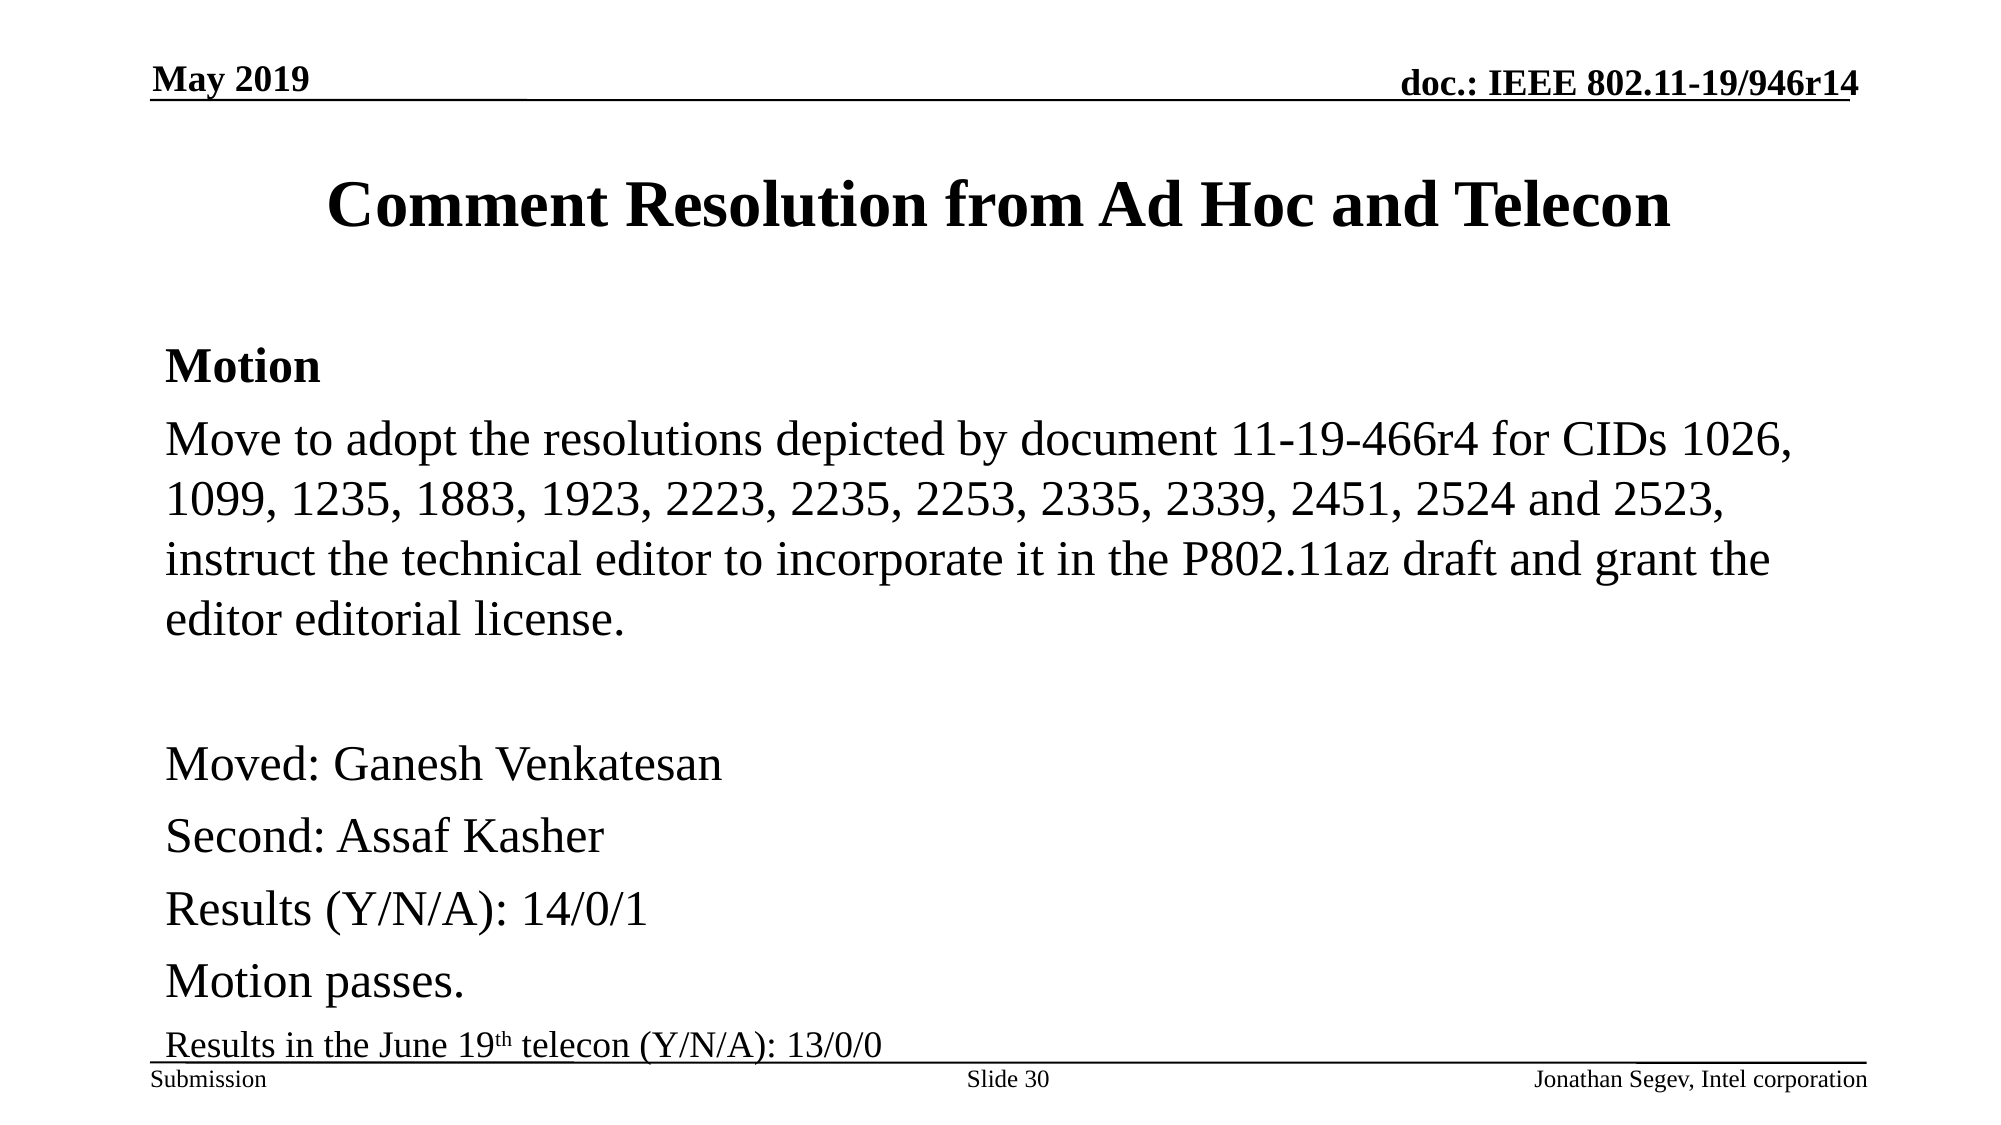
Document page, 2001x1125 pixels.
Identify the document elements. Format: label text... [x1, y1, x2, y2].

list Motion Move to adopt the resolutions depicted by document 11-19-466r4 for CIDs 1026, 1099, 1235, 1883, 1923, 2223, 2235, 2253, 2335, 2339, 2451, 2524 and 2523, instruct the technical editor to incorporate it in the P802.11az draft and grant the editor editorial license. Moved: Ganesh Venkatesan Second: Assaf Kasher Results (Y/N/A): 14/0/1 Motion passes. Results in the June 19th telecon (Y/N/A): 13/0/0 [149, 324, 1850, 1000]
title Comment Resolution from Ad Hoc and Telecon [149, 112, 1850, 288]
slide_number Slide 30 [950, 1061, 1067, 1123]
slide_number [152, 54, 563, 100]
footer Jonathan Segev, Intel corporation [1171, 1061, 1869, 1093]
